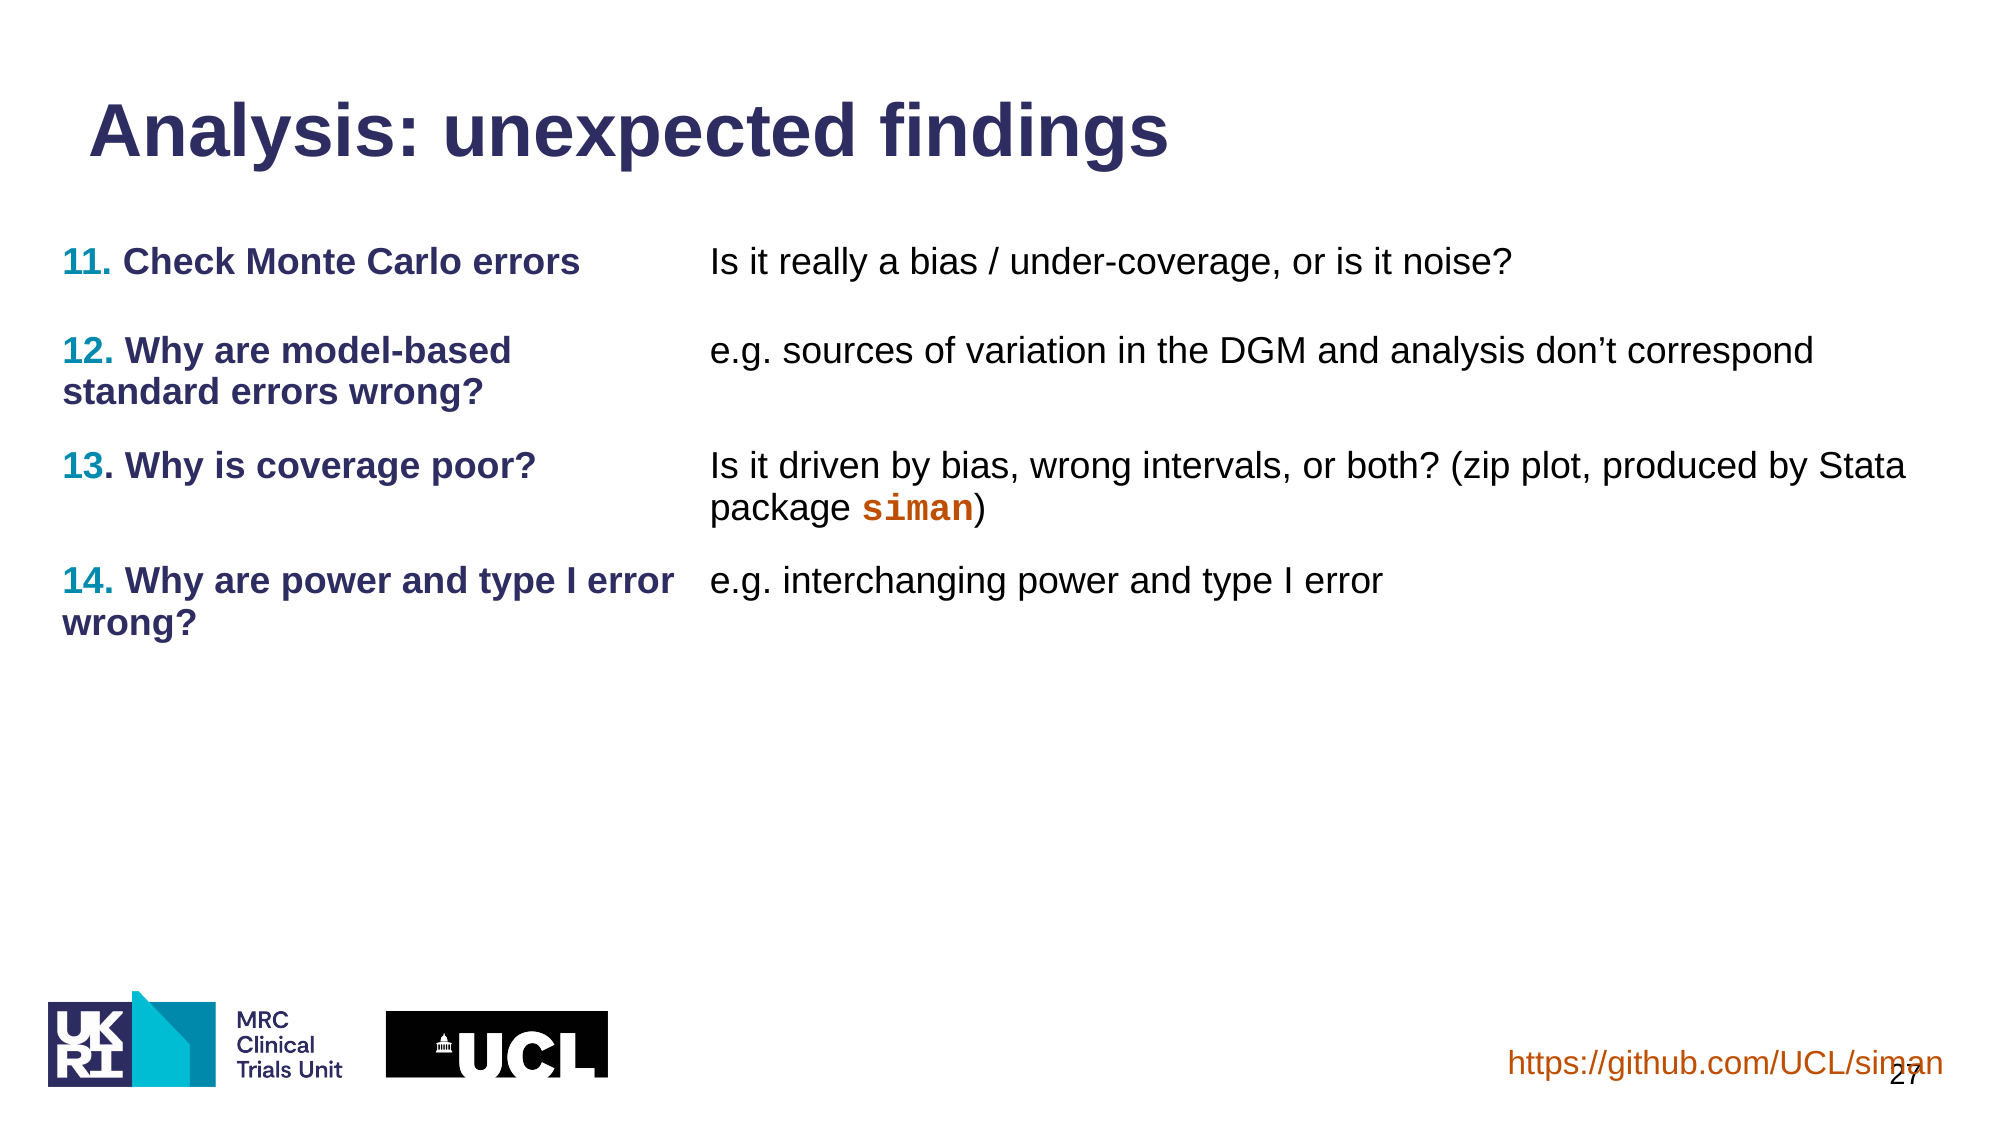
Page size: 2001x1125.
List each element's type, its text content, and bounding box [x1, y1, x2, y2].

table_header Is it really a bias / under-coverage, or is it noise? [695, 234, 1945, 322]
table_cell 14. Why are power and type I error wrong? [47, 552, 695, 666]
table_cell 13. Why is coverage poor? [47, 437, 695, 552]
table_cell e.g. interchanging power and type I error [695, 552, 1945, 666]
table_cell e.g. sources of variation in the DGM and analysis don’t correspond [695, 322, 1945, 437]
slide_number 27 [1412, 1042, 1937, 1103]
table_cell 12. Why are model-based standard errors wrong? [47, 322, 695, 437]
table_cell Is it driven by bias, wrong intervals, or both? (zip plot, produced by Stata package siman) [695, 437, 1945, 552]
picture [48, 991, 608, 1087]
text_box https://github.com/UCL/siman [1492, 1034, 2000, 1089]
table_header 11. Check Monte Carlo errors [47, 234, 695, 322]
title Analysis: unexpected findings [73, 38, 1937, 227]
